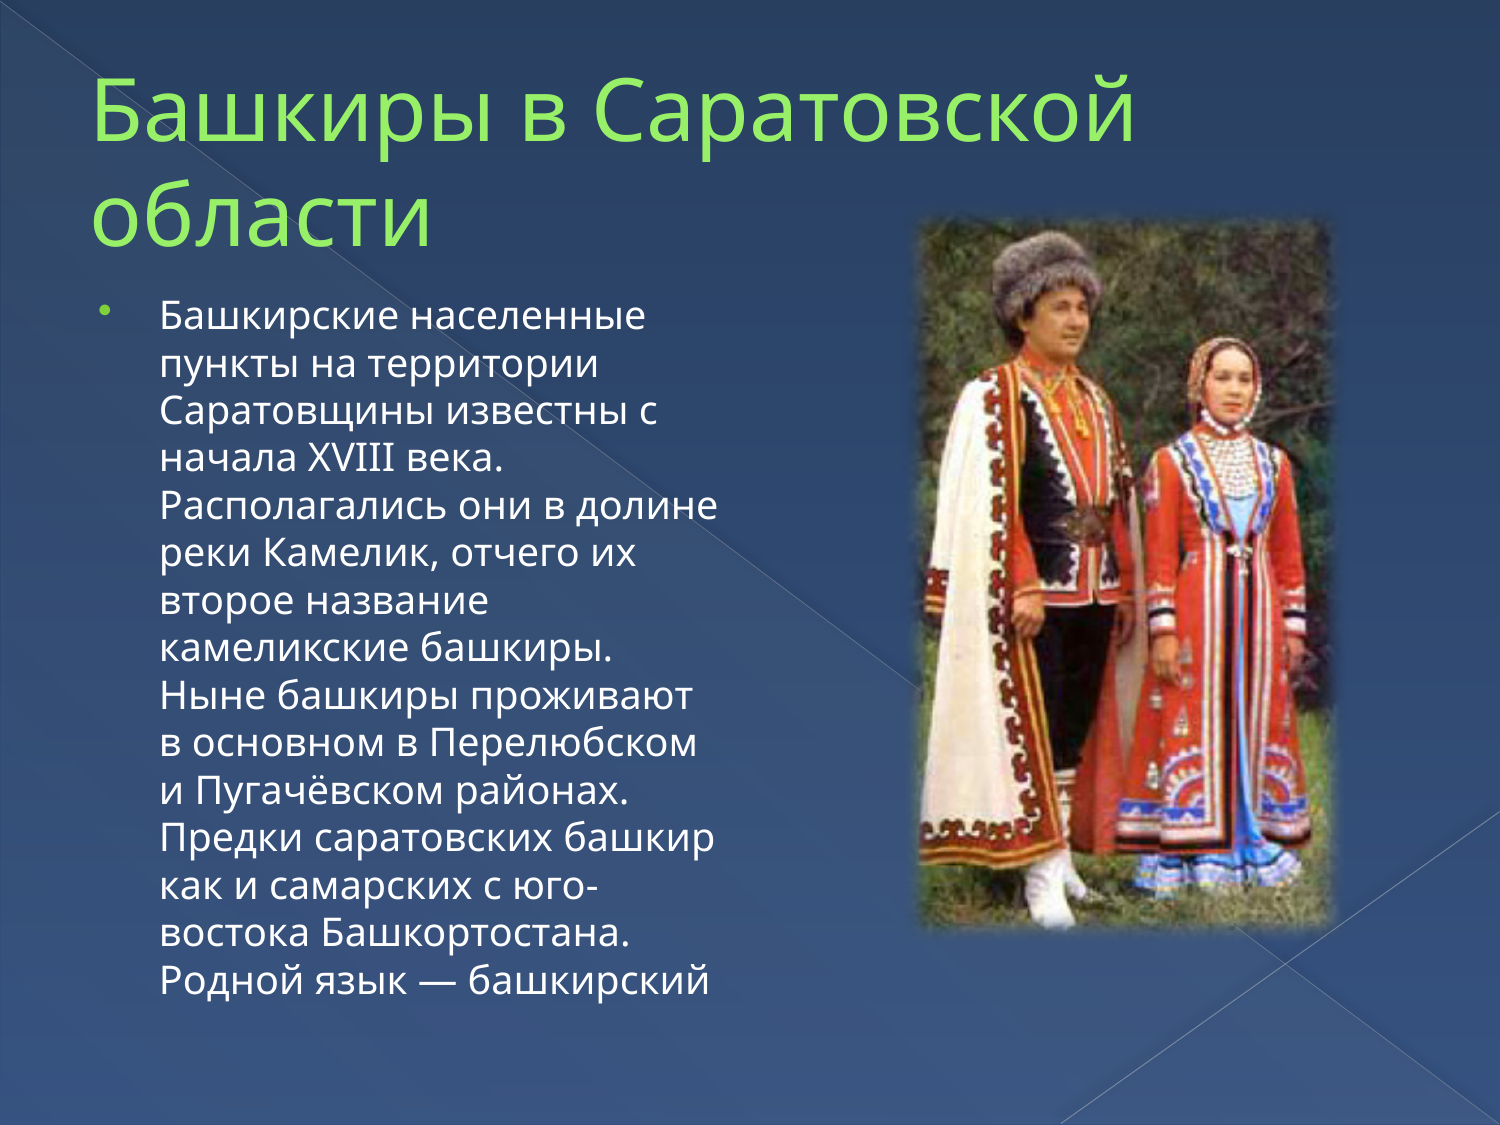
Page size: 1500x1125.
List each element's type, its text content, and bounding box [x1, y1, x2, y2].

list Башкирские населенные пункты на территории Саратовщины известны с начала XVIII века. Располагались они в долине реки Камелик, отчего их второе название камеликские башкиры. Ныне башкиры проживают в основном в Перелюбском и Пугачёвском районах. Предки саратовских башкир как и самарских с юго-востока Башкортостана. Родной язык — башкирский [75, 282, 738, 1025]
picture [902, 203, 1348, 944]
title Башкиры в Саратовской области [75, 43, 1425, 274]
